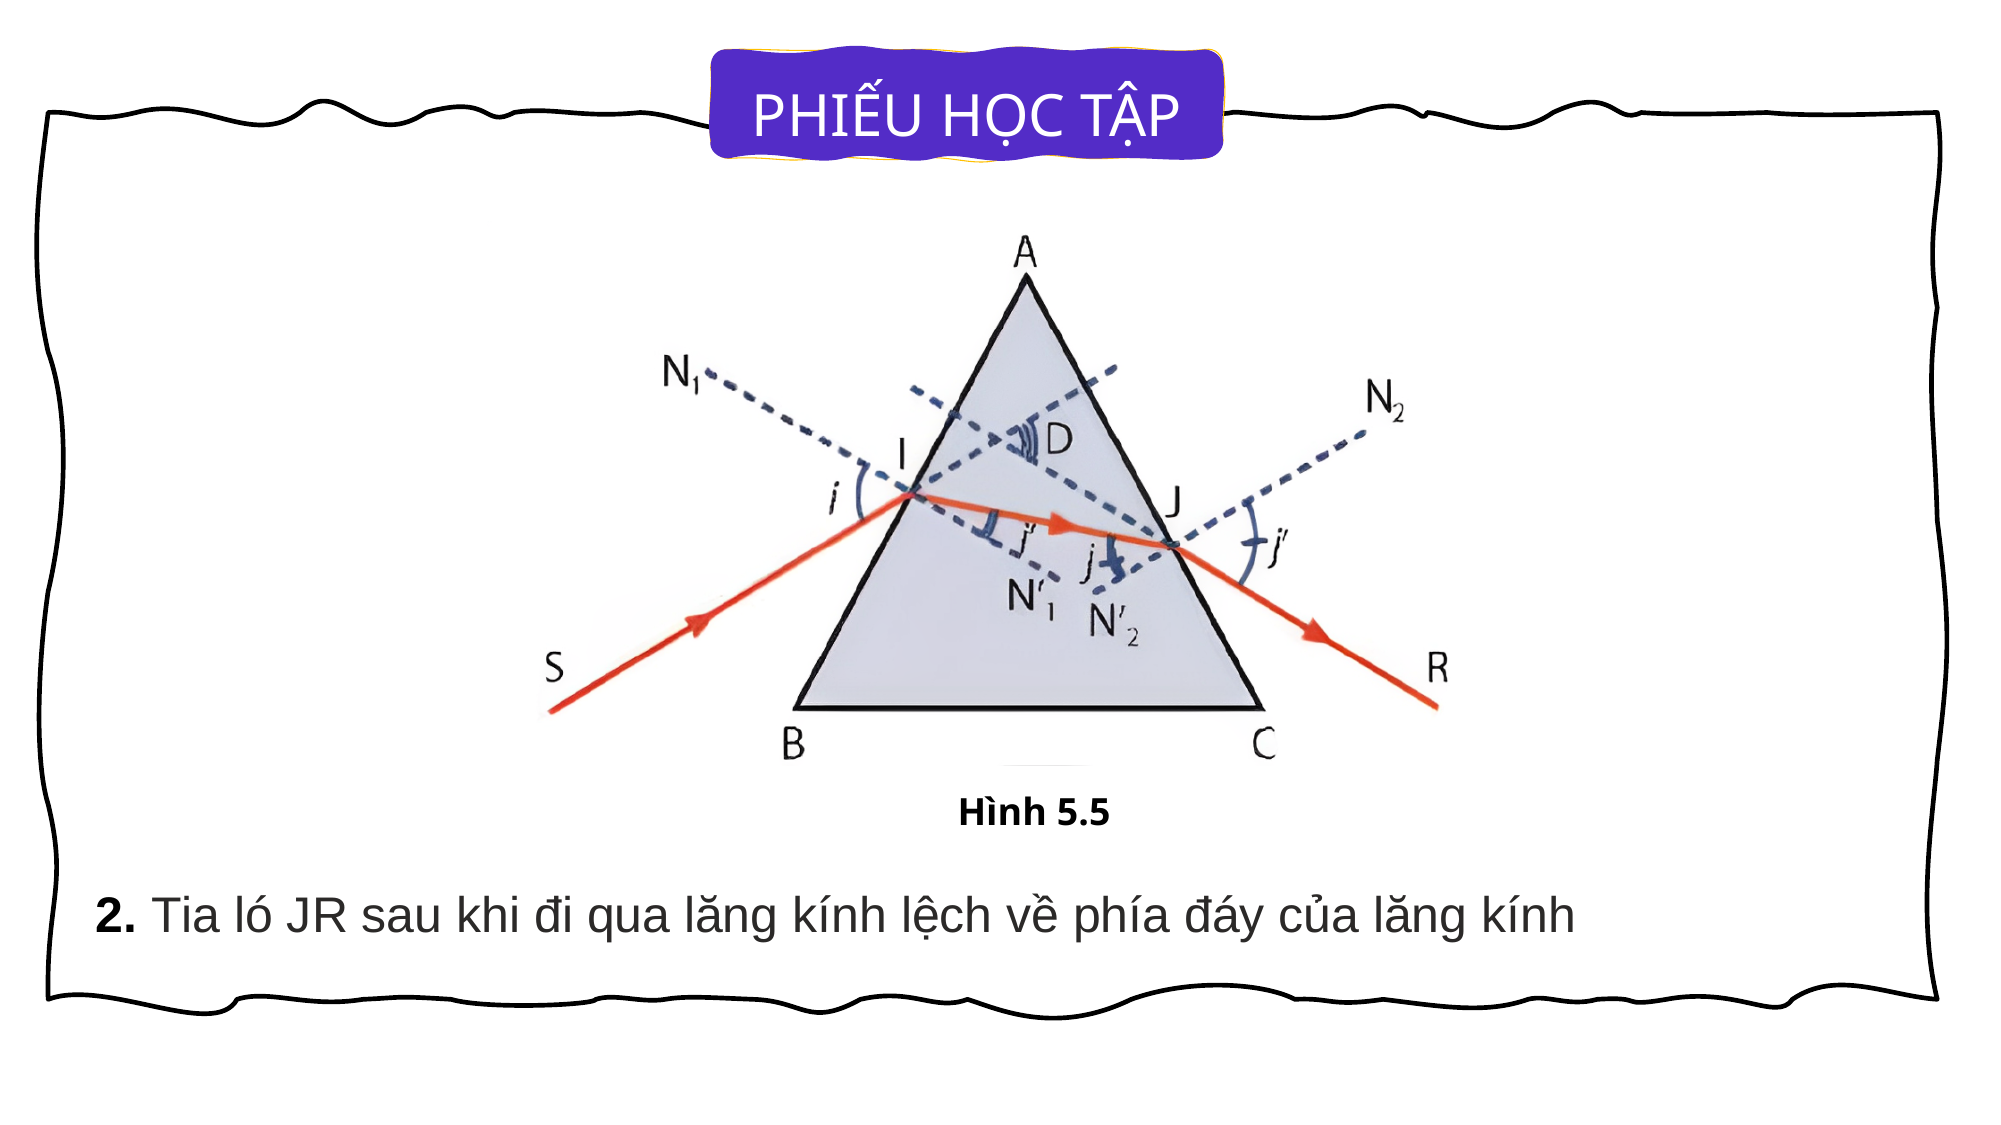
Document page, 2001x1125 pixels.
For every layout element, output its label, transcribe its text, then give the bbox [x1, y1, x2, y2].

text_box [710, 48, 1224, 159]
text_box [36, 101, 1947, 1000]
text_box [487, 221, 1491, 864]
text_box [171, 1010, 226, 1014]
text_box 2. Tia ló JR sau khi đi qua lăng kính lệch về phía đáy của lăng kính [80, 875, 1938, 1010]
text_box [1000, 1010, 1105, 1019]
